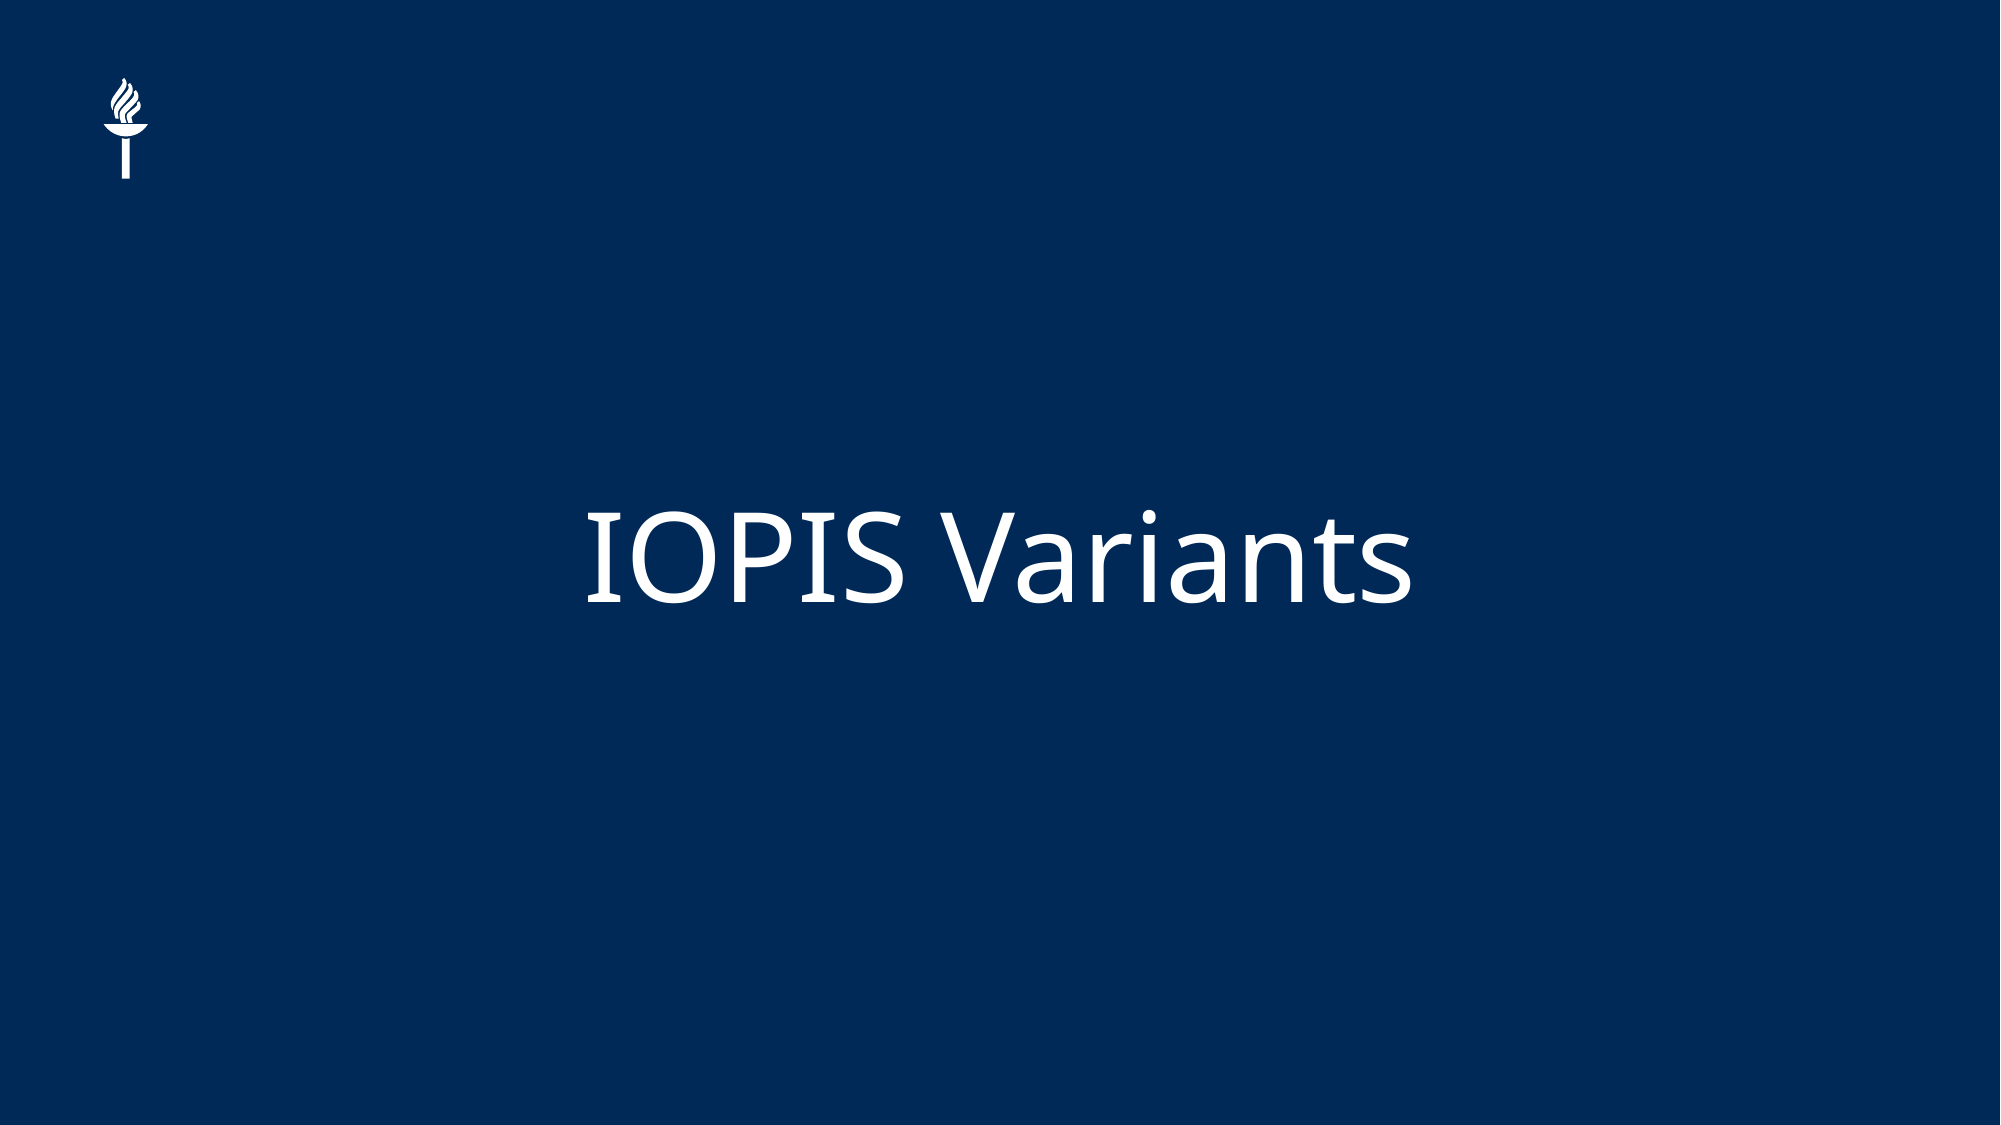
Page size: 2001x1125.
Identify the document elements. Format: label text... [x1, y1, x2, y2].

title IOPIS Variants [326, 397, 1674, 728]
